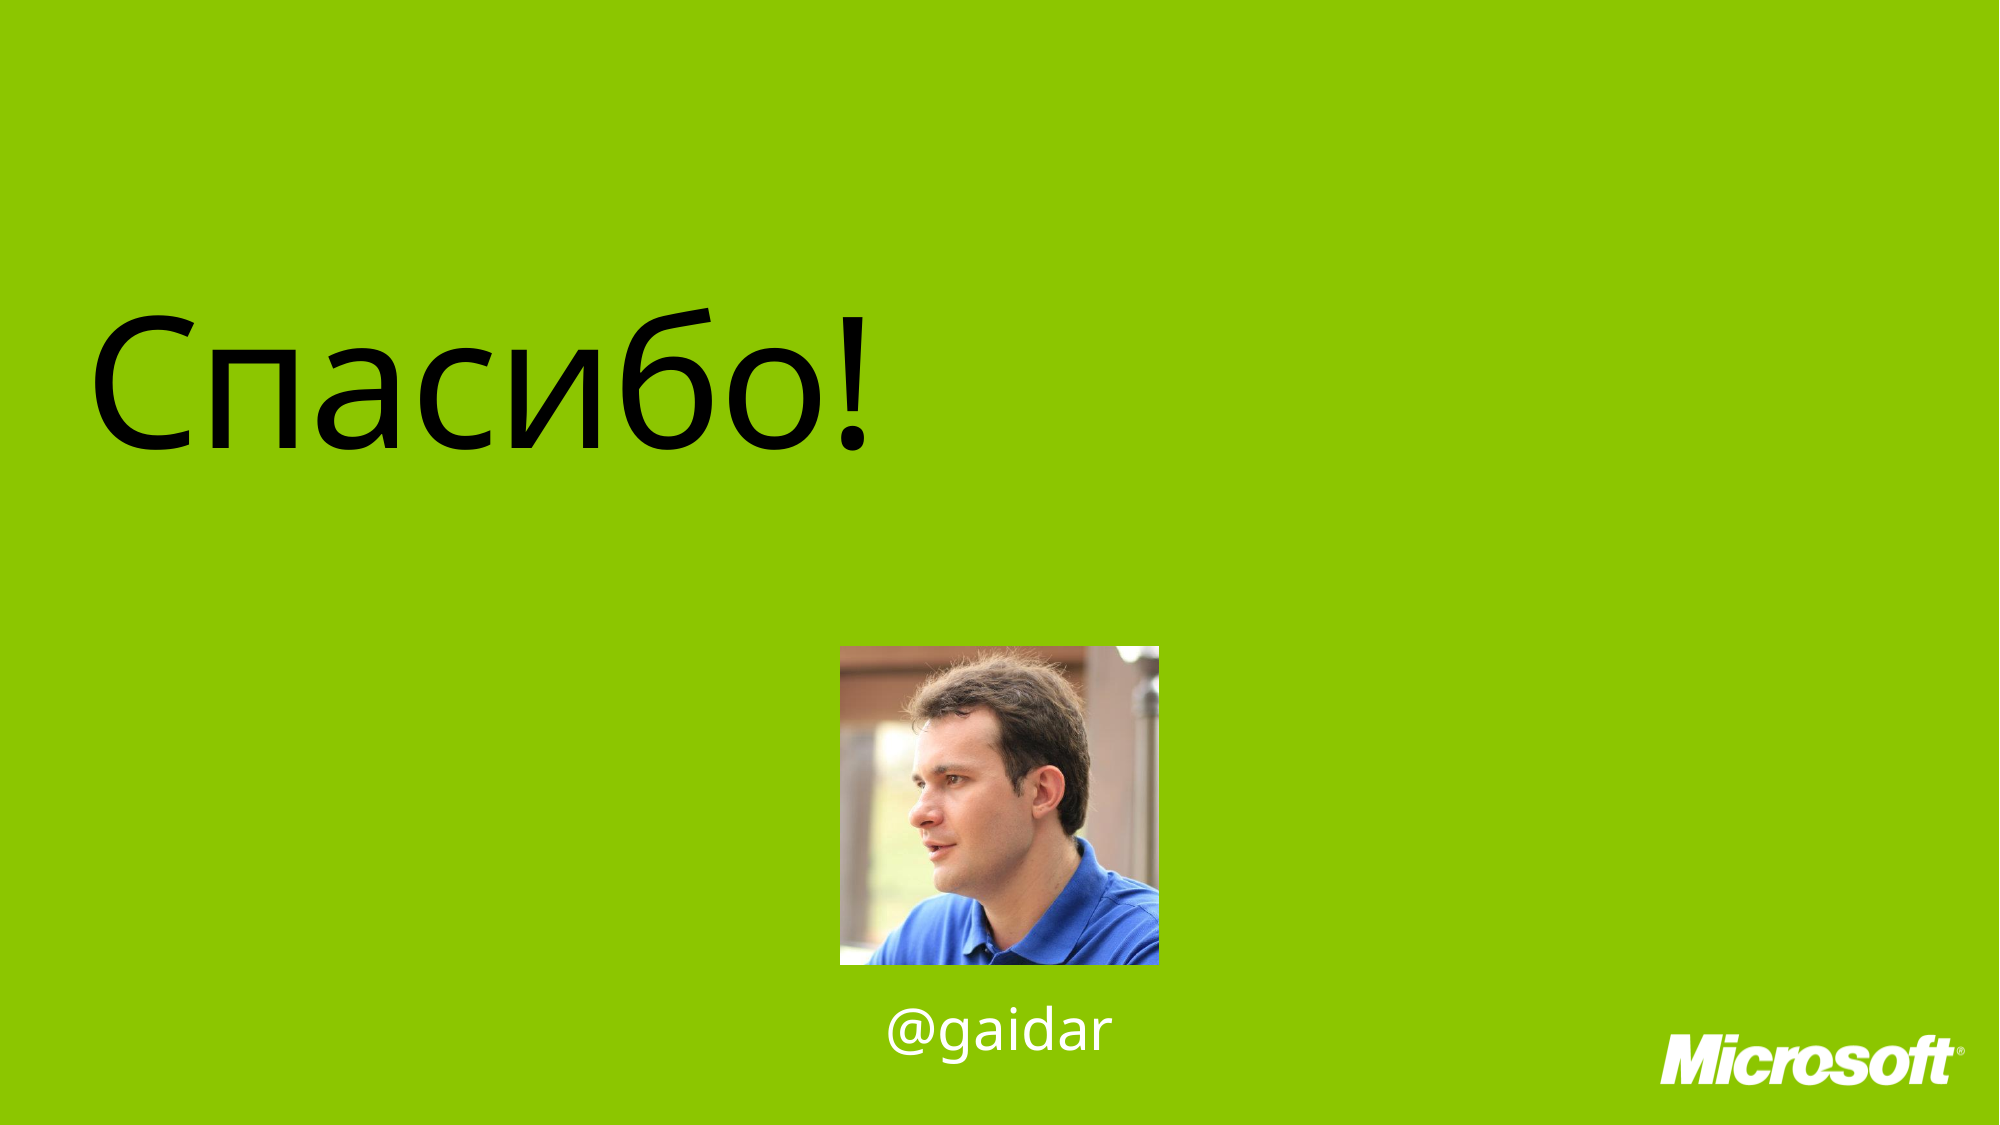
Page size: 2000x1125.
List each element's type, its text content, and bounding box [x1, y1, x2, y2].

picture [1660, 1034, 1967, 1087]
list Спасибо! [84, 290, 1926, 490]
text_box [840, 646, 1159, 1063]
